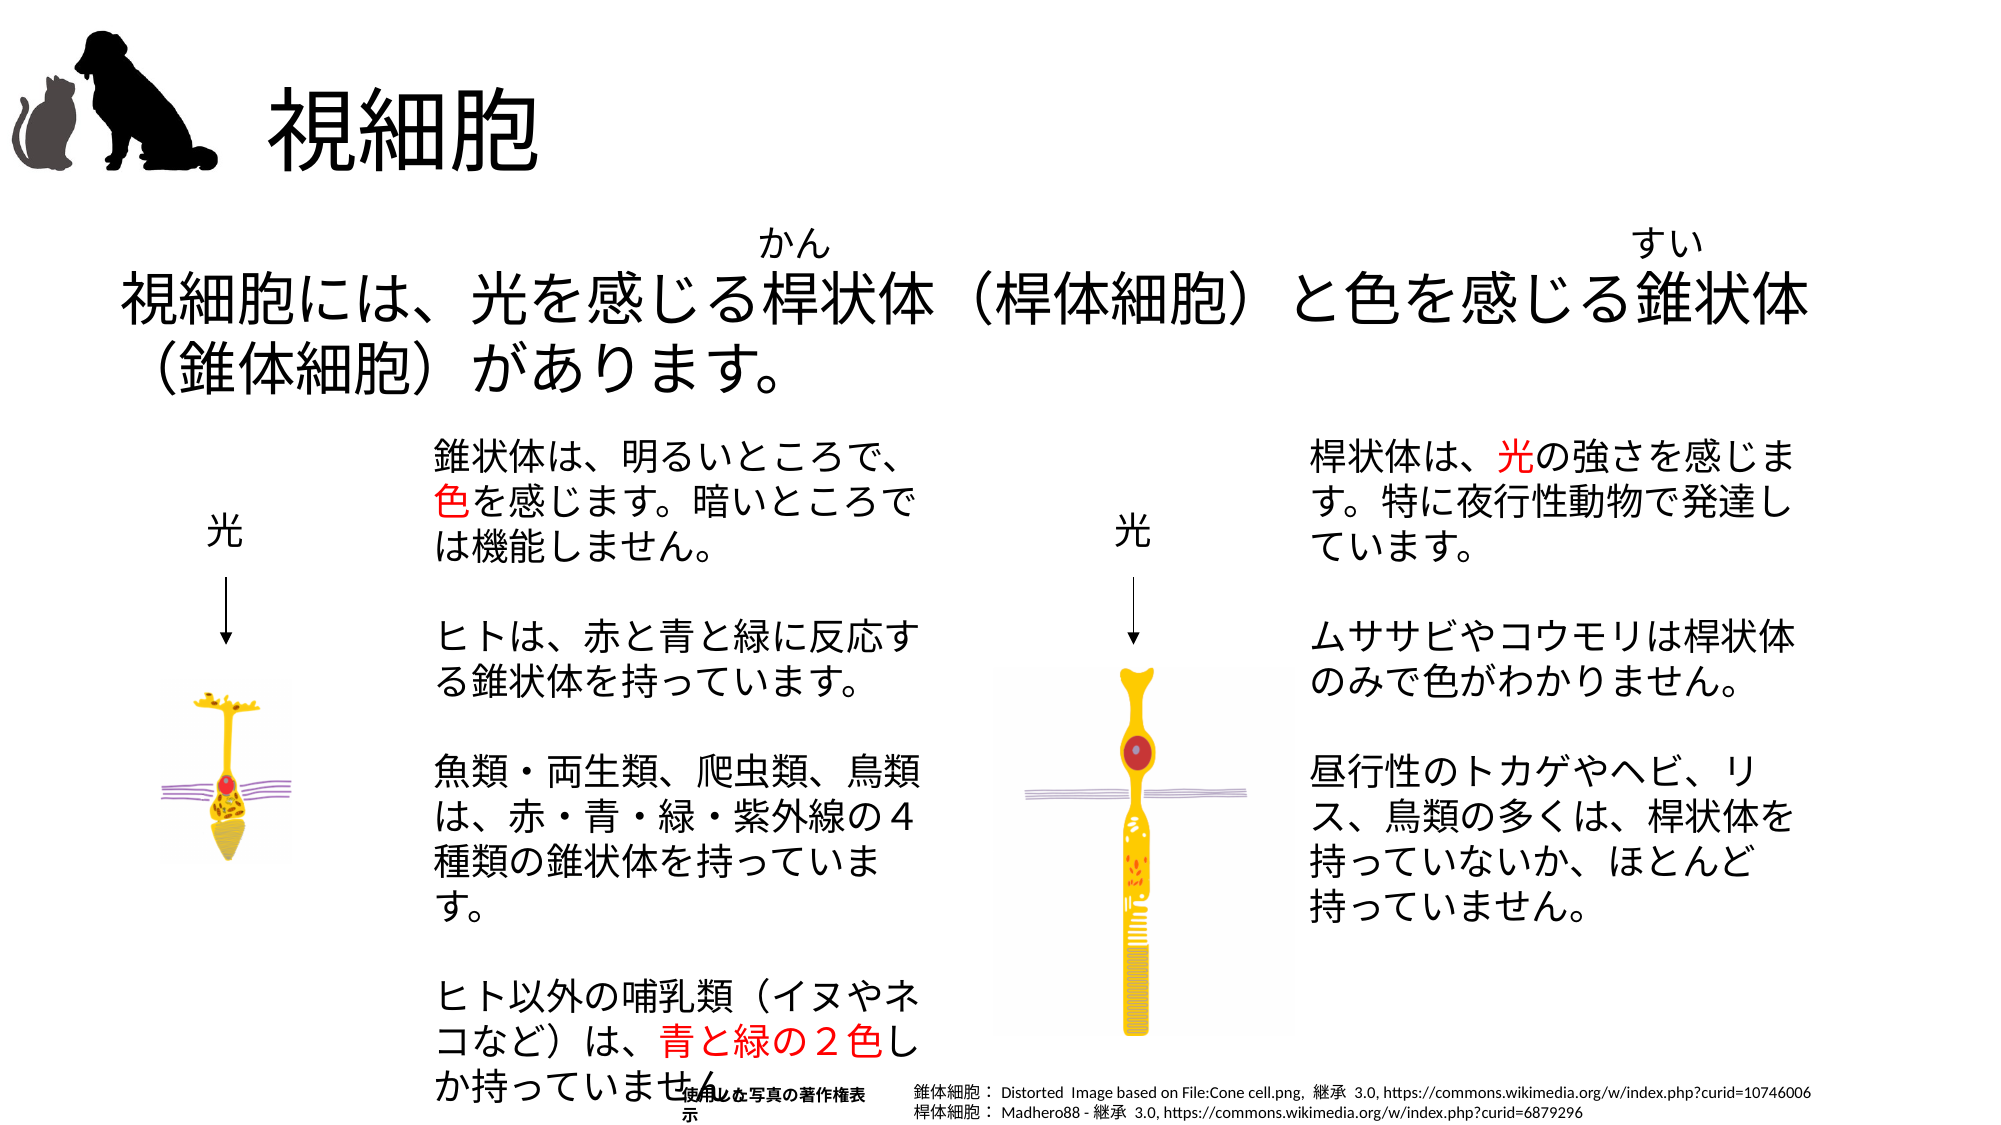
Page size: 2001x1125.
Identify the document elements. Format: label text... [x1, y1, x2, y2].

text_box すい [1614, 212, 1730, 273]
text_box 視細胞には、光を感じる桿状体（桿体細胞）と色を感じる錐状体（錐体細胞）があります。 [105, 254, 1859, 410]
title 視細胞 [250, 66, 994, 204]
text_box 光 [1099, 499, 1168, 560]
text_box 光 [191, 499, 261, 560]
picture [160, 679, 292, 864]
picture [993, 666, 1296, 1036]
text_box 使用した写真の著作権表示 [666, 1116, 897, 1125]
text_box 桿状体は、光の強さを感じます。特に夜行性動物で発達しています。 ムササビやコウモリは桿状体のみで色がわかりません。 昼行性のトカゲやヘビ、リス、鳥類の多くは、桿状体を持っていないか、ほとんど持っていません。 [1294, 425, 1822, 936]
text_box 錐状体は、明るいところで、色を感じます。暗いところでは機能しません。 ヒトは、赤と青と緑に反応する錐状体を持っています。 魚類・両生類、爬虫類、鳥類は、赤・青・緑・紫外線の４種類の錐状体を持っています。 ヒト以外の哺乳類（イヌやネコなど）は、青と緑の２色しか持っていません。 [418, 425, 946, 1116]
picture [6, 25, 227, 180]
text_box 錐体細胞：Distorted Image based on File:Cone cell.png, 継承 3.0, https://commons.wikimedia.org/w/index.php?curid=10746006 桿体細胞：Madhero88 -継承 3.0, https://commons.wikimedia.org/w/index.php?curid=6879296 [898, 1074, 1967, 1125]
text_box かん [742, 212, 858, 273]
